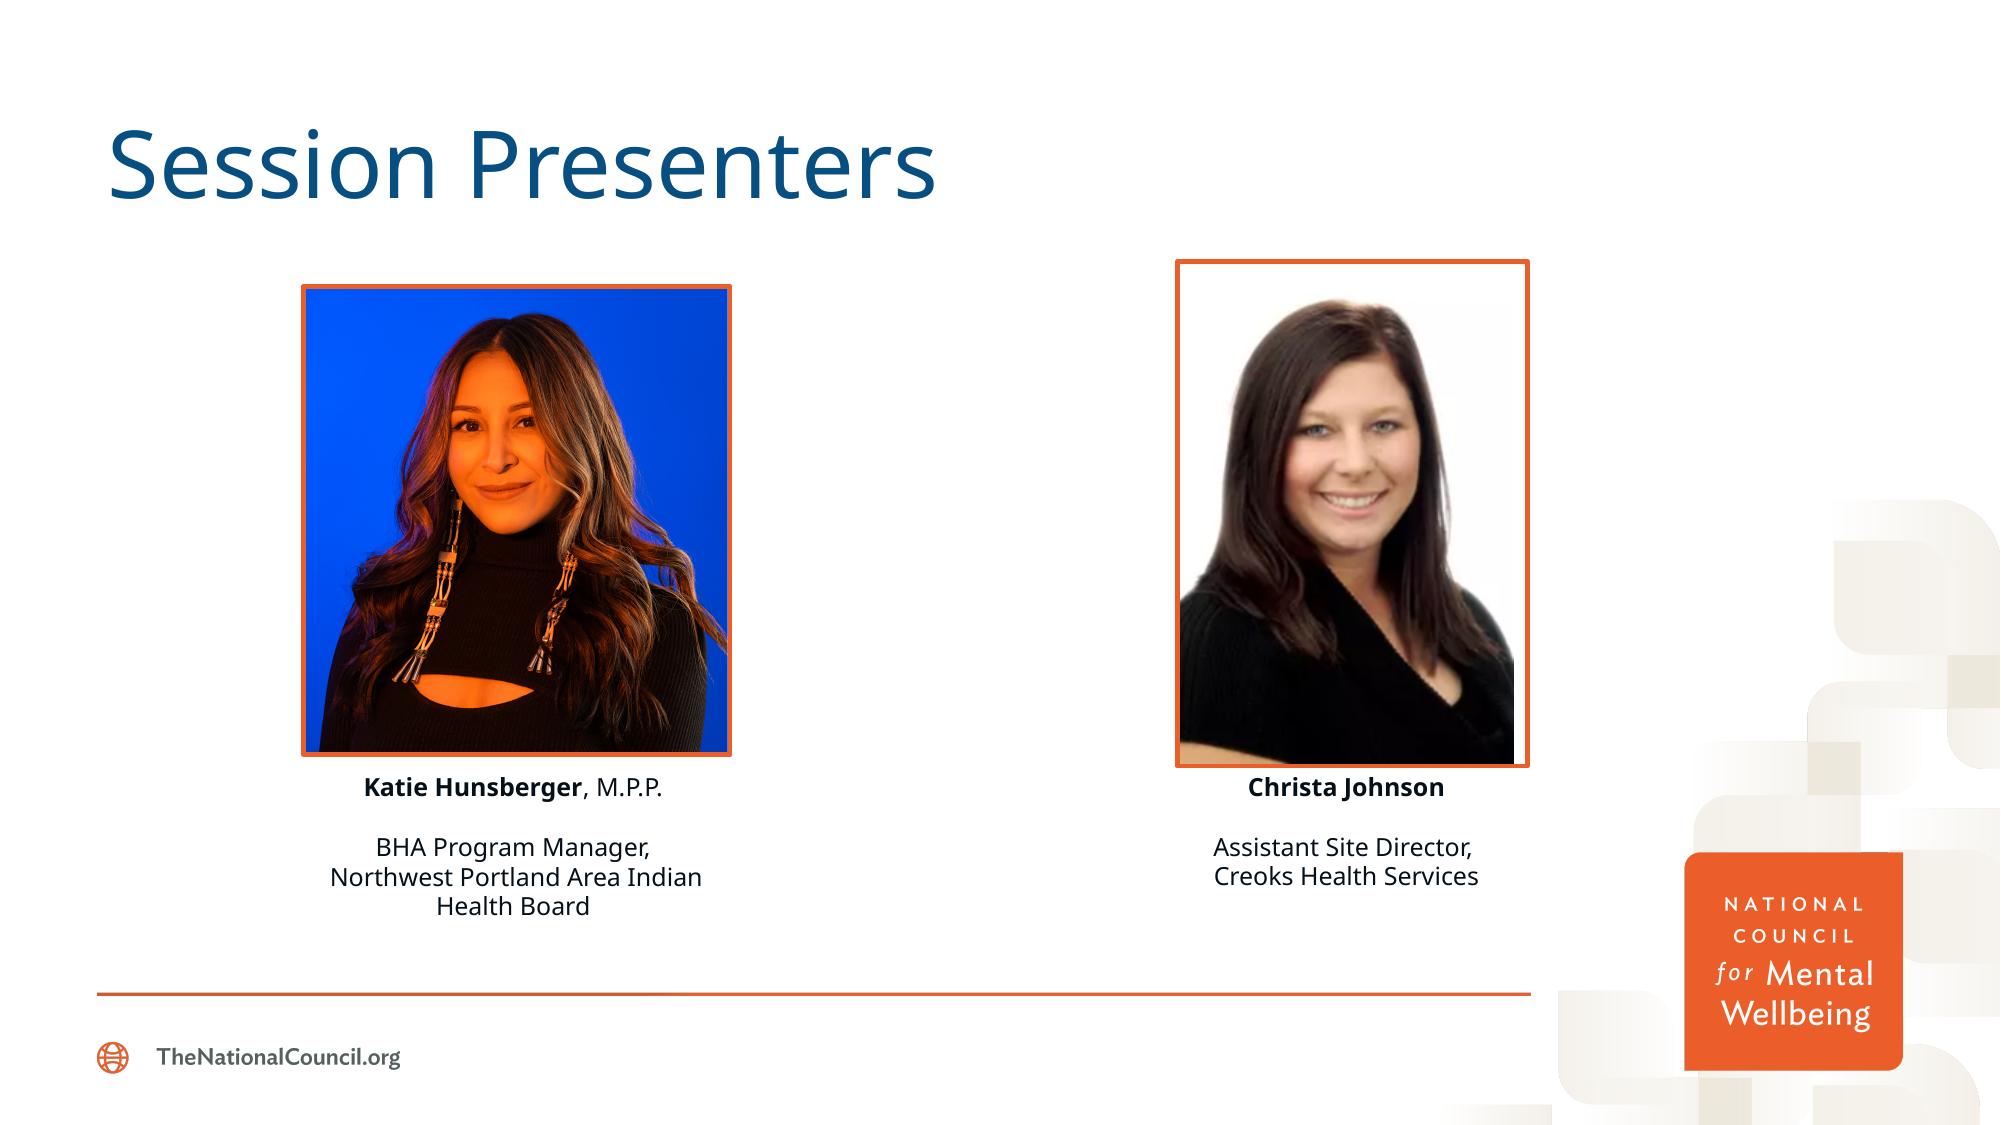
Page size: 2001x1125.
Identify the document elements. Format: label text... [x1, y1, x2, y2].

picture [0, 0, 2000, 1125]
text_box Katie Hunsberger, M.P.P. BHA Program Manager, Northwest Portland Area Indian Health Board [305, 763, 728, 929]
title Session Presenters [92, 59, 1908, 278]
text_box Christa Johnson Assistant Site Director, Creoks Health Services [1167, 763, 1526, 899]
